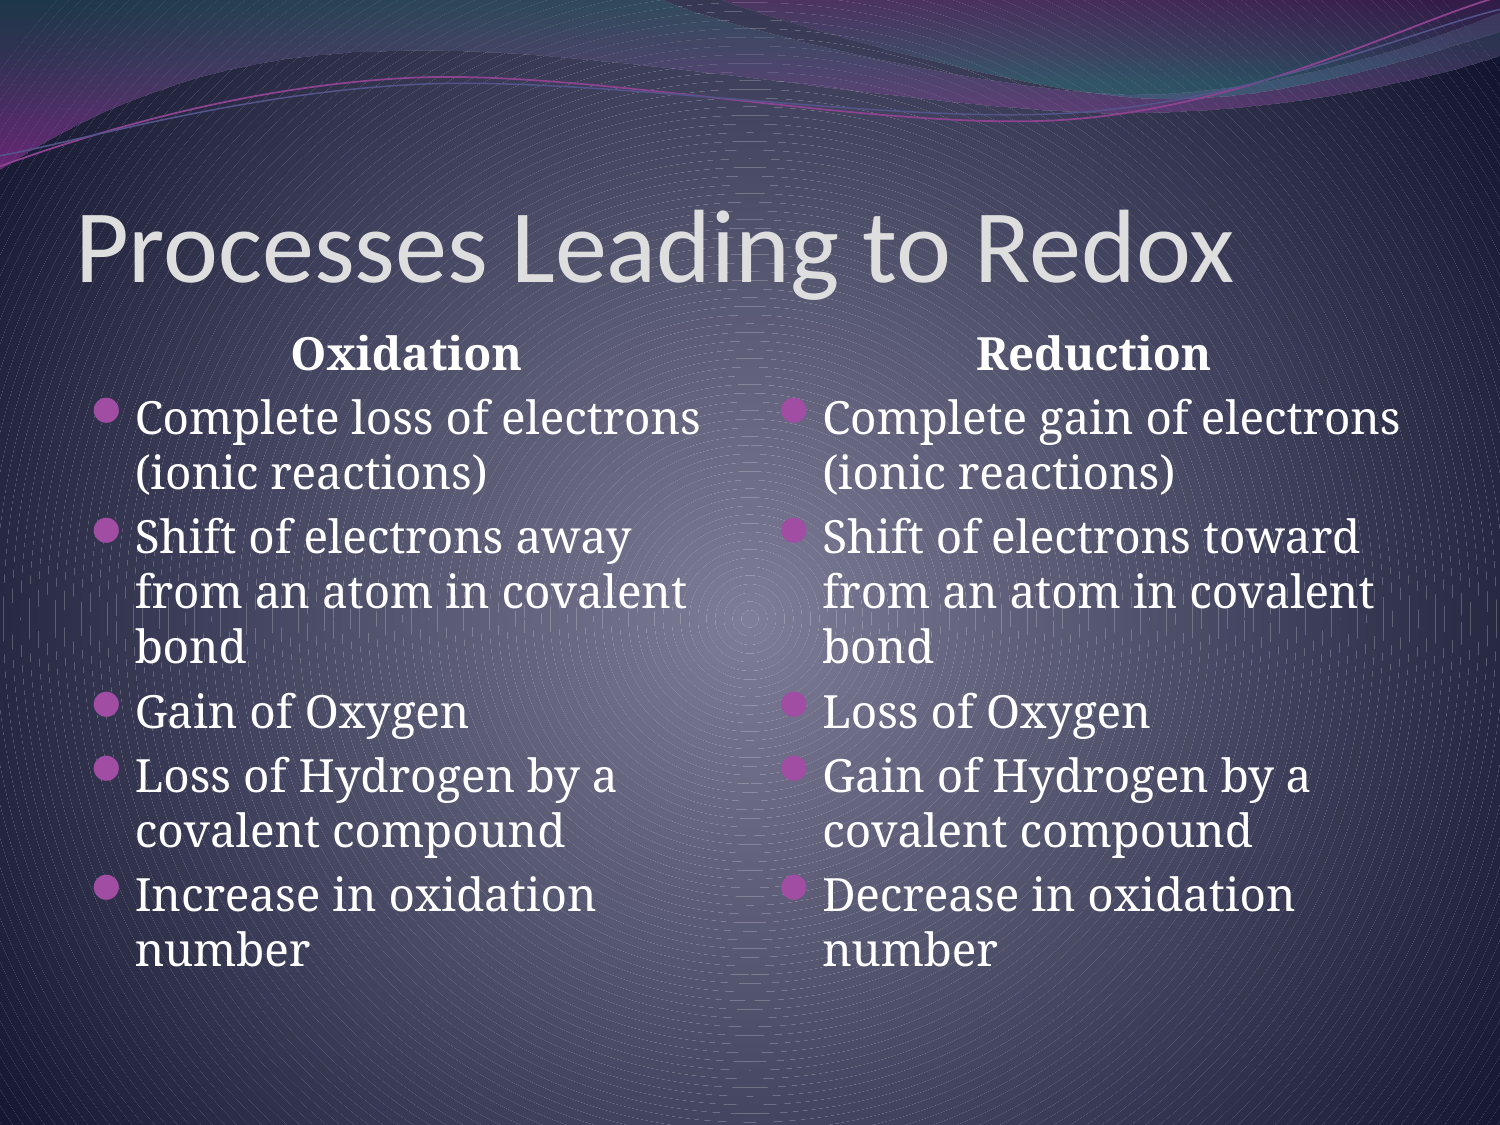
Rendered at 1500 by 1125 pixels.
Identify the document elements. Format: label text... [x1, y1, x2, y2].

title Processes Leading to Redox [74, 115, 1426, 304]
list Reduction Complete gain of electrons (ionic reactions) Shift of electrons toward from an atom in covalent bond Loss of Oxygen Gain of Hydrogen by a covalent compound Decrease in oxidation number [762, 317, 1426, 1038]
list Oxidation Complete loss of electrons (ionic reactions) Shift of electrons away from an atom in covalent bond Gain of Oxygen Loss of Hydrogen by a covalent compound Increase in oxidation number [74, 317, 738, 1038]
